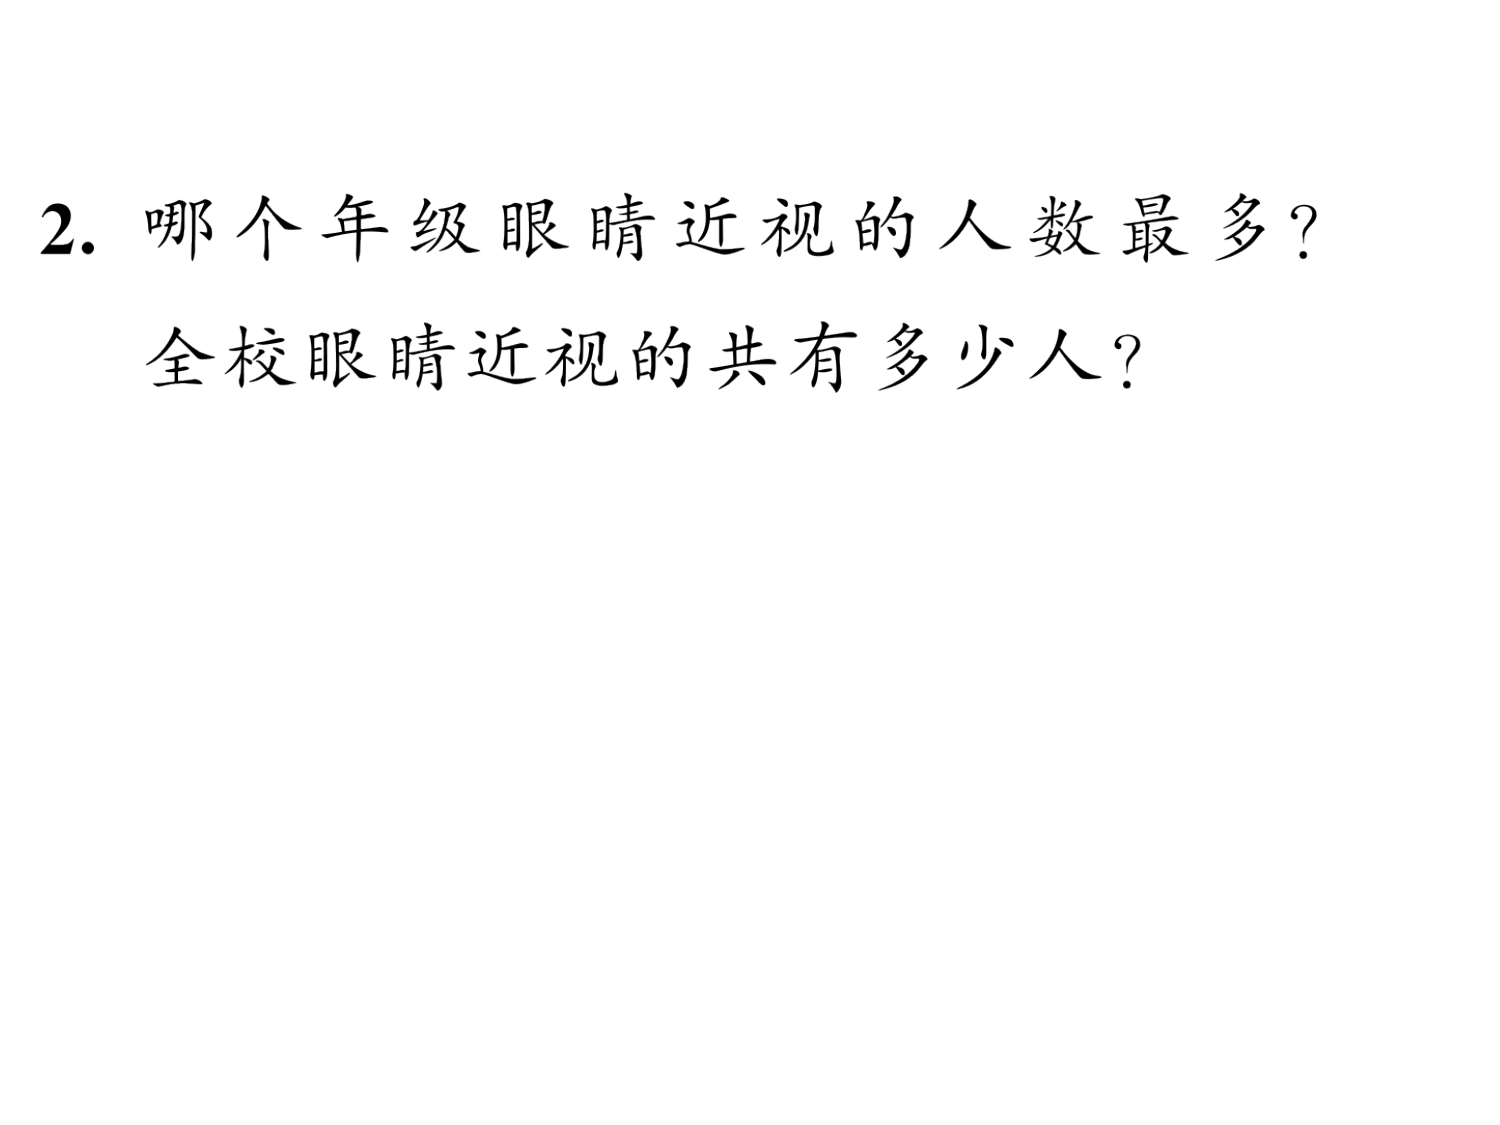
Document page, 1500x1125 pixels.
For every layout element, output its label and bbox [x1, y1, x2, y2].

picture [35, 177, 1453, 919]
